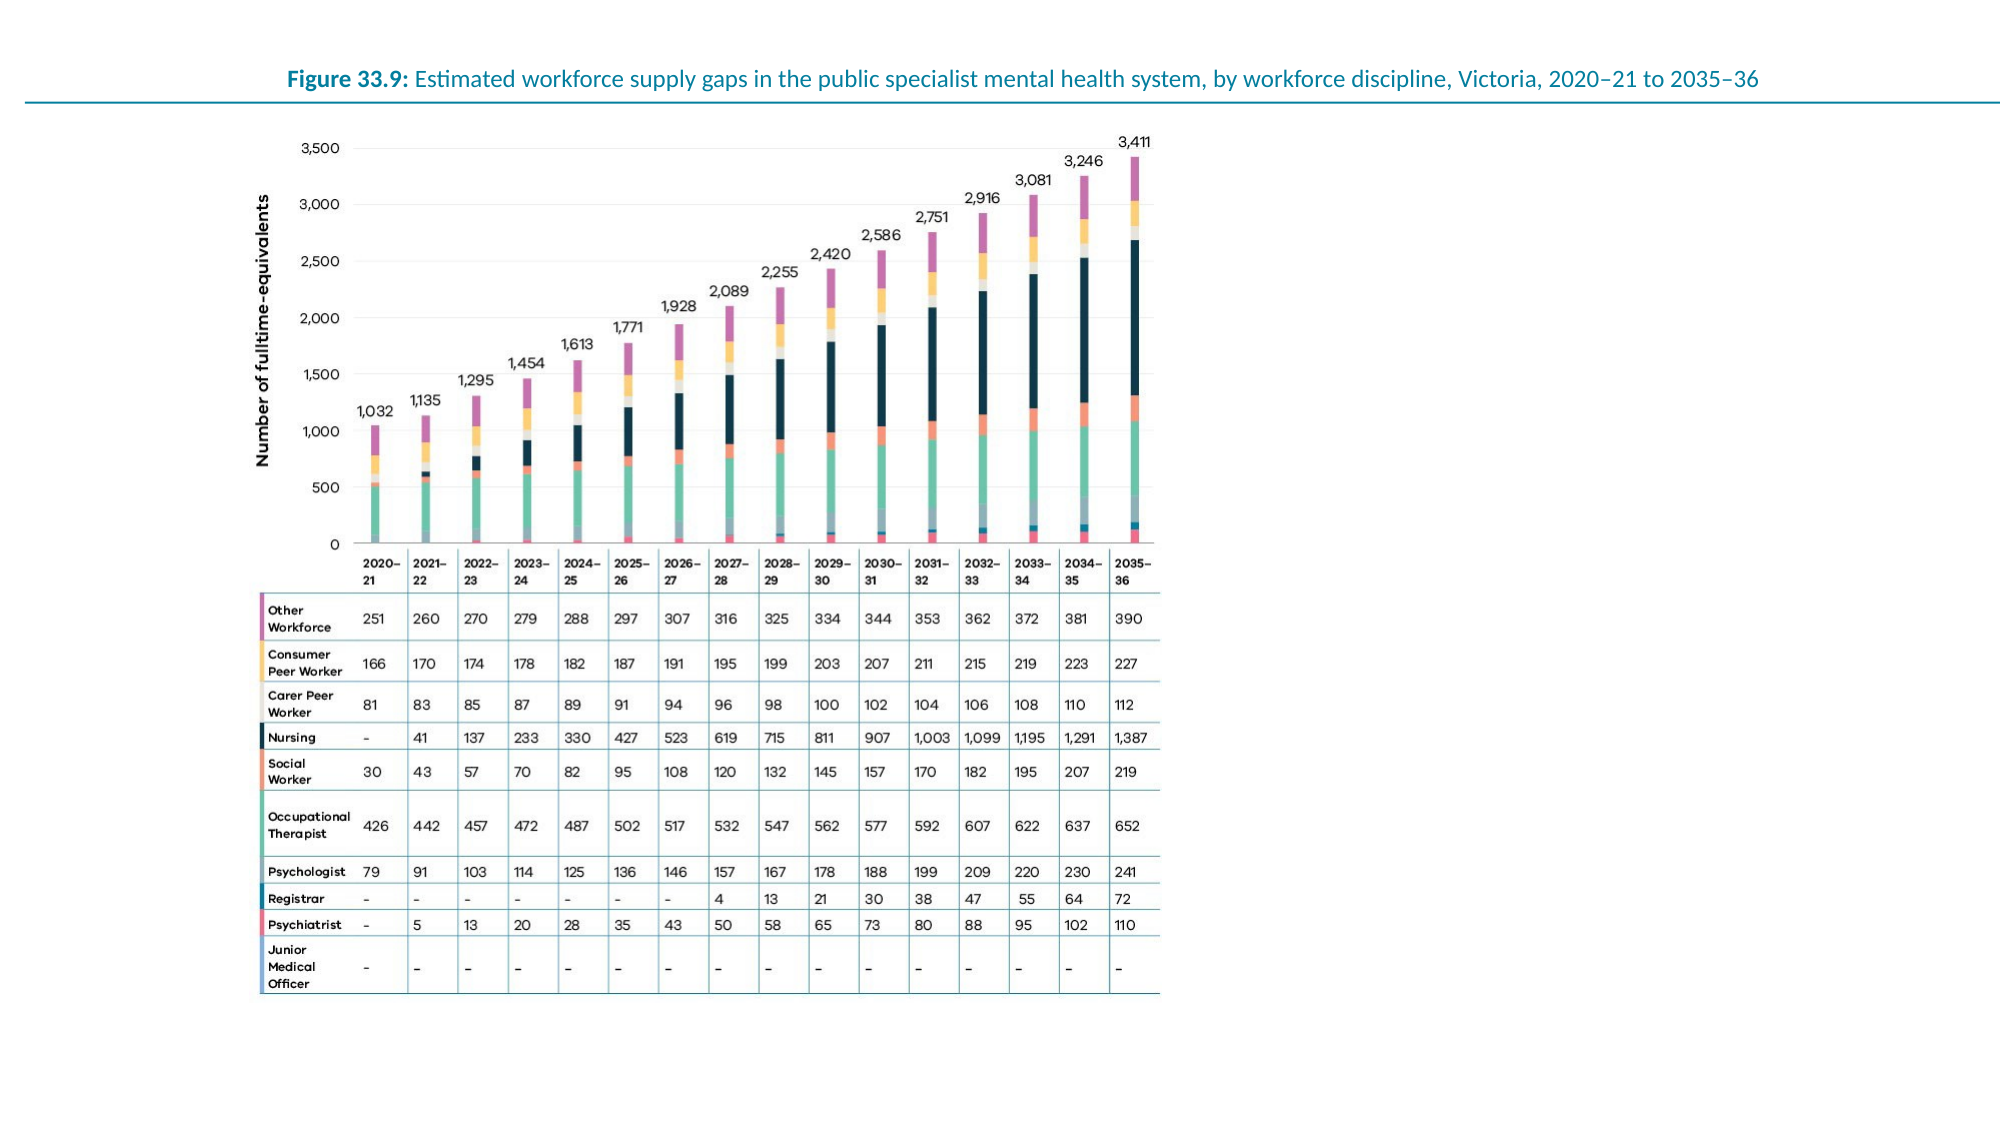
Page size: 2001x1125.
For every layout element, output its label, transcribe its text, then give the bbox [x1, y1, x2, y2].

picture [249, 134, 1162, 1003]
text_box [1009, 47, 1040, 134]
text_box Figure 33.9: Estimated workforce supply gaps in the public specialist mental health system, by workforce discipline, Victoria, 2020–21 to 2035–36 [272, 55, 1009, 134]
text_box Figure 33.9: Estimated workforce supply gaps in the public specialist mental health system, by workforce discipline, Victoria, 2020–21 to 2035–36 [1040, 55, 1778, 145]
text_box [24, 24, 2000, 100]
